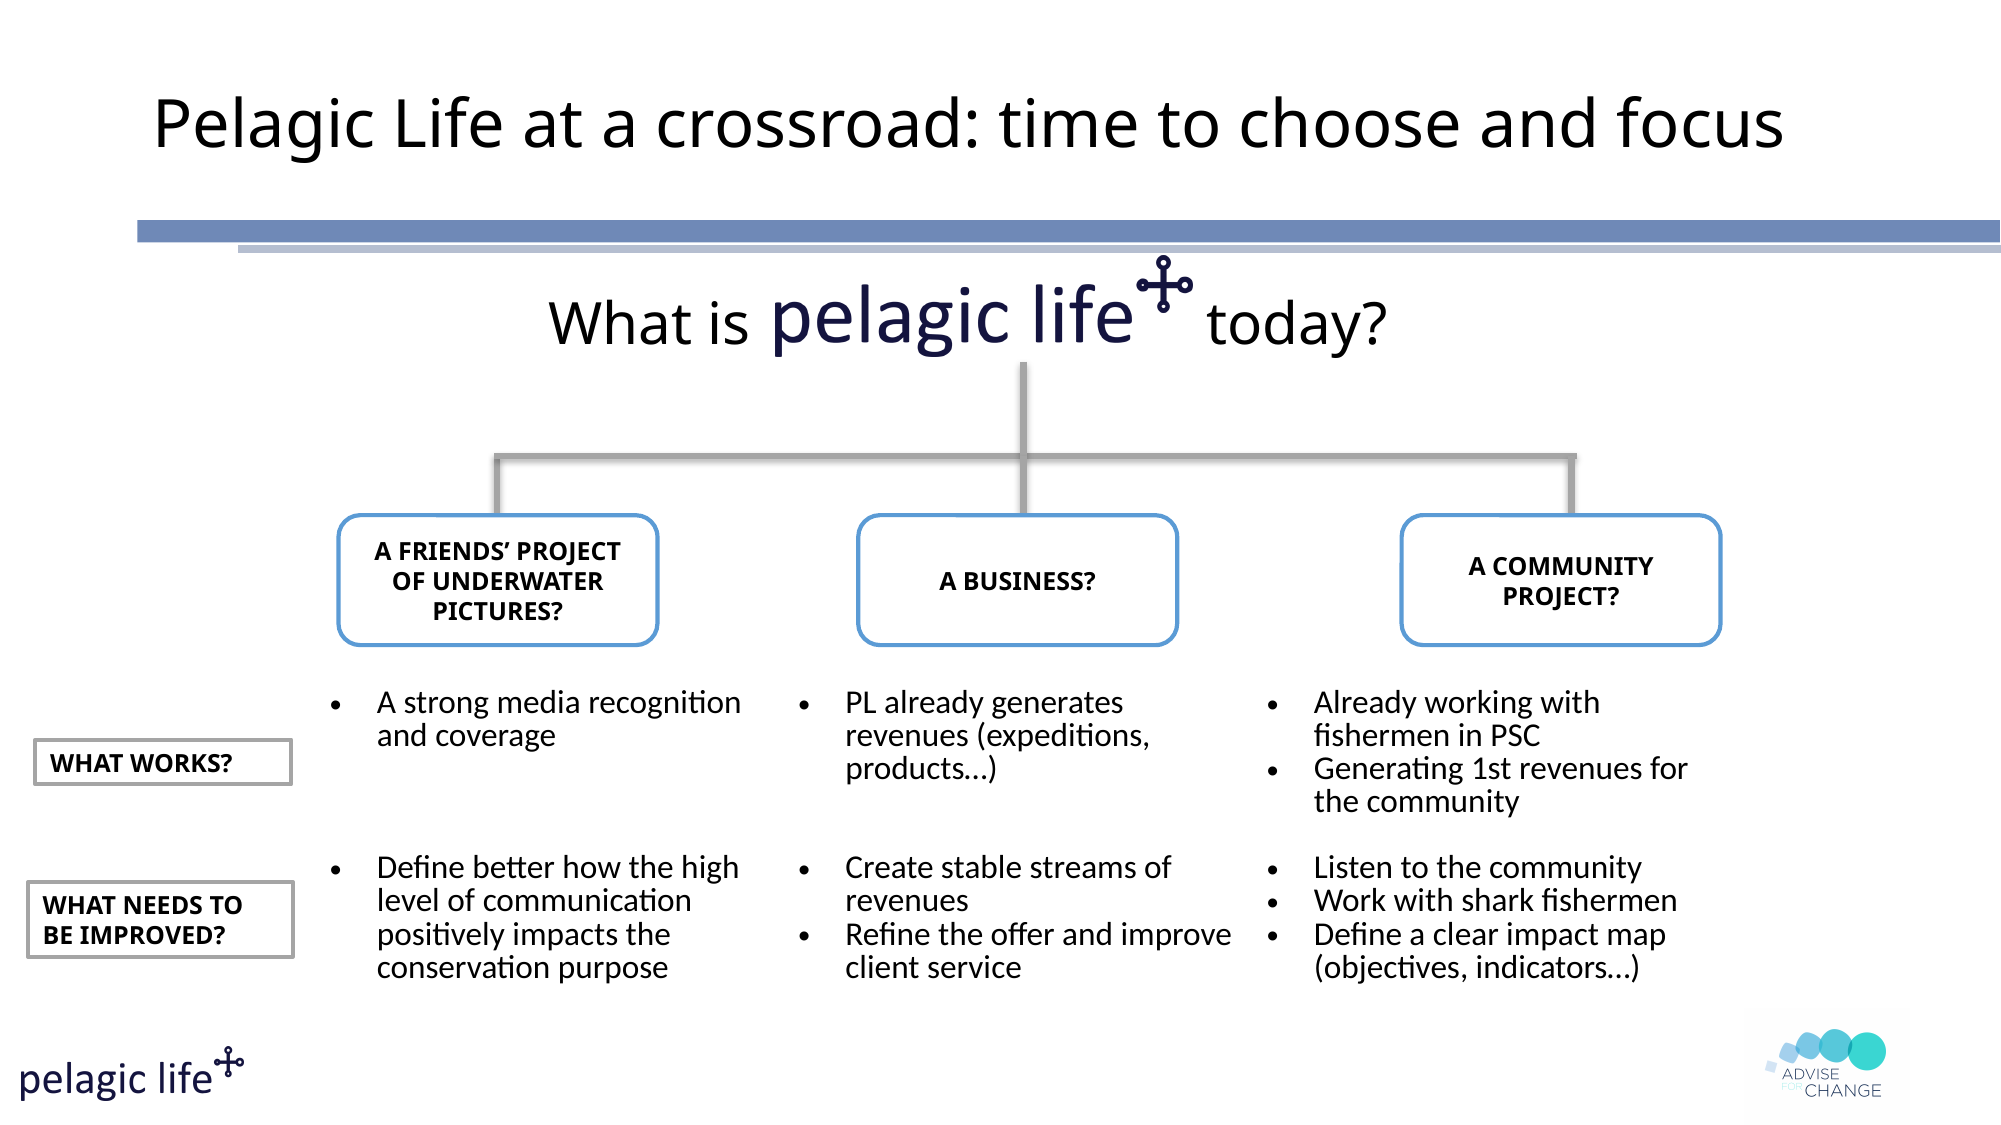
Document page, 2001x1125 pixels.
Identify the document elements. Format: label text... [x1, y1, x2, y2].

table_cell Create stable streams of revenues Refine the offer and improve client service [783, 846, 1252, 1011]
table_header Already working with fishermen in PSC Generating 1st revenues for the community [1252, 681, 1721, 846]
text_box A BUSINESS? [856, 513, 1180, 648]
text_box WHAT NEEDS TO BE IMPROVED? [26, 880, 295, 959]
text_box What is today? [533, 278, 774, 364]
text_box A COMMUNITY PROJECT? [1399, 513, 1723, 648]
table_cell Listen to the community Work with shark fishermen Define a clear impact map (objectives, indicators…) [1252, 846, 1721, 1011]
title Pelagic Life at a crossroad: time to choose and focus [137, 43, 1946, 209]
table_header PL already generates revenues (expeditions, products…) [783, 681, 1252, 846]
table_cell Define better how the high level of communication positively impacts the conservation purpose [315, 846, 783, 1011]
text_box WHAT WORKS? [33, 738, 293, 786]
picture [21, 1046, 244, 1101]
picture [775, 255, 1194, 357]
text_box What is today? [1195, 278, 1573, 364]
picture [1744, 1008, 1910, 1125]
text_box A FRIENDS’ PROJECT OF UNDERWATER PICTURES? [336, 513, 660, 648]
table_header A strong media recognition and coverage [315, 681, 783, 846]
